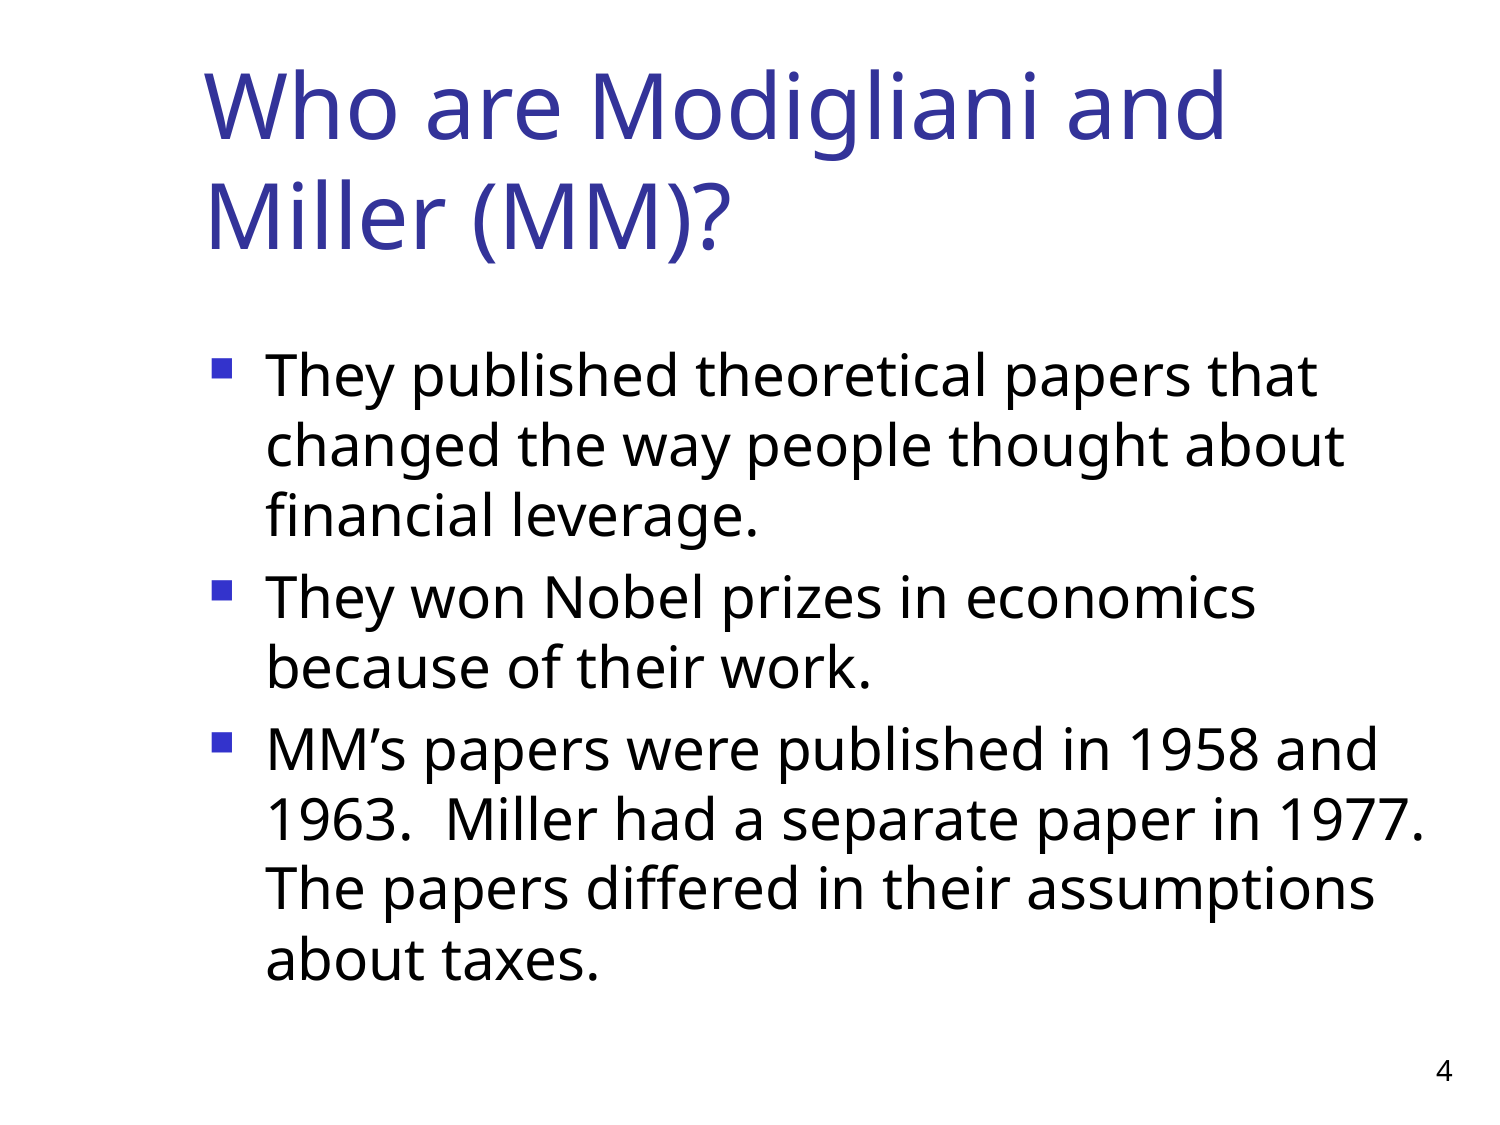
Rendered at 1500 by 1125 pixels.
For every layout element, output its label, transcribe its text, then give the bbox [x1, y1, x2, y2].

slide_number 4 [1154, 1023, 1468, 1100]
list They published theoretical papers that changed the way people thought about financial leverage. They won Nobel prizes in economics because of their work. MM’s papers were published in 1958 and 1963. Miller had a separate paper in 1977. The papers differed in their assumptions about taxes. [193, 330, 1470, 1007]
title Who are Modigliani and Miller (MM)? [188, 34, 1468, 276]
